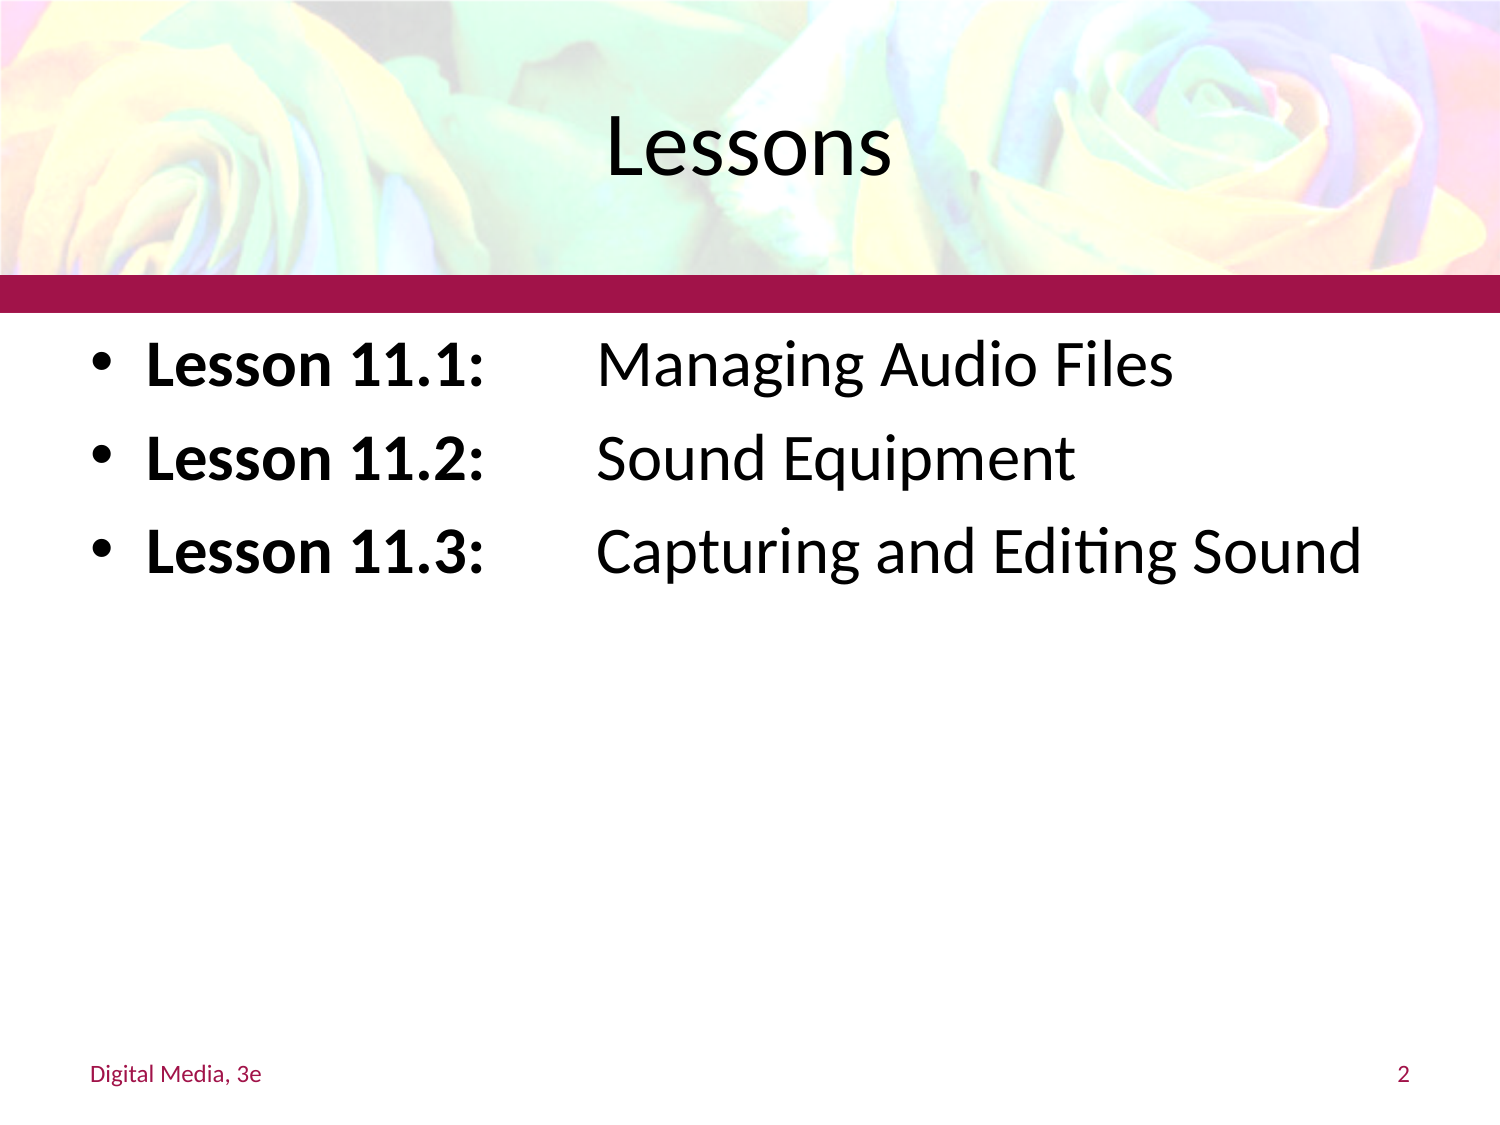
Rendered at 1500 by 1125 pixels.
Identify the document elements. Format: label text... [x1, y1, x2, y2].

text_box [0, 273, 1500, 315]
footer Digital Media, 3e [75, 1042, 550, 1103]
list Lesson 11.1: Managing Audio Files Lesson 11.2: Sound Equipment Lesson 11.3: Capturing and Editing Sound [75, 312, 1425, 1005]
slide_number 2 [1074, 1042, 1425, 1103]
title Lessons [75, 45, 1425, 233]
